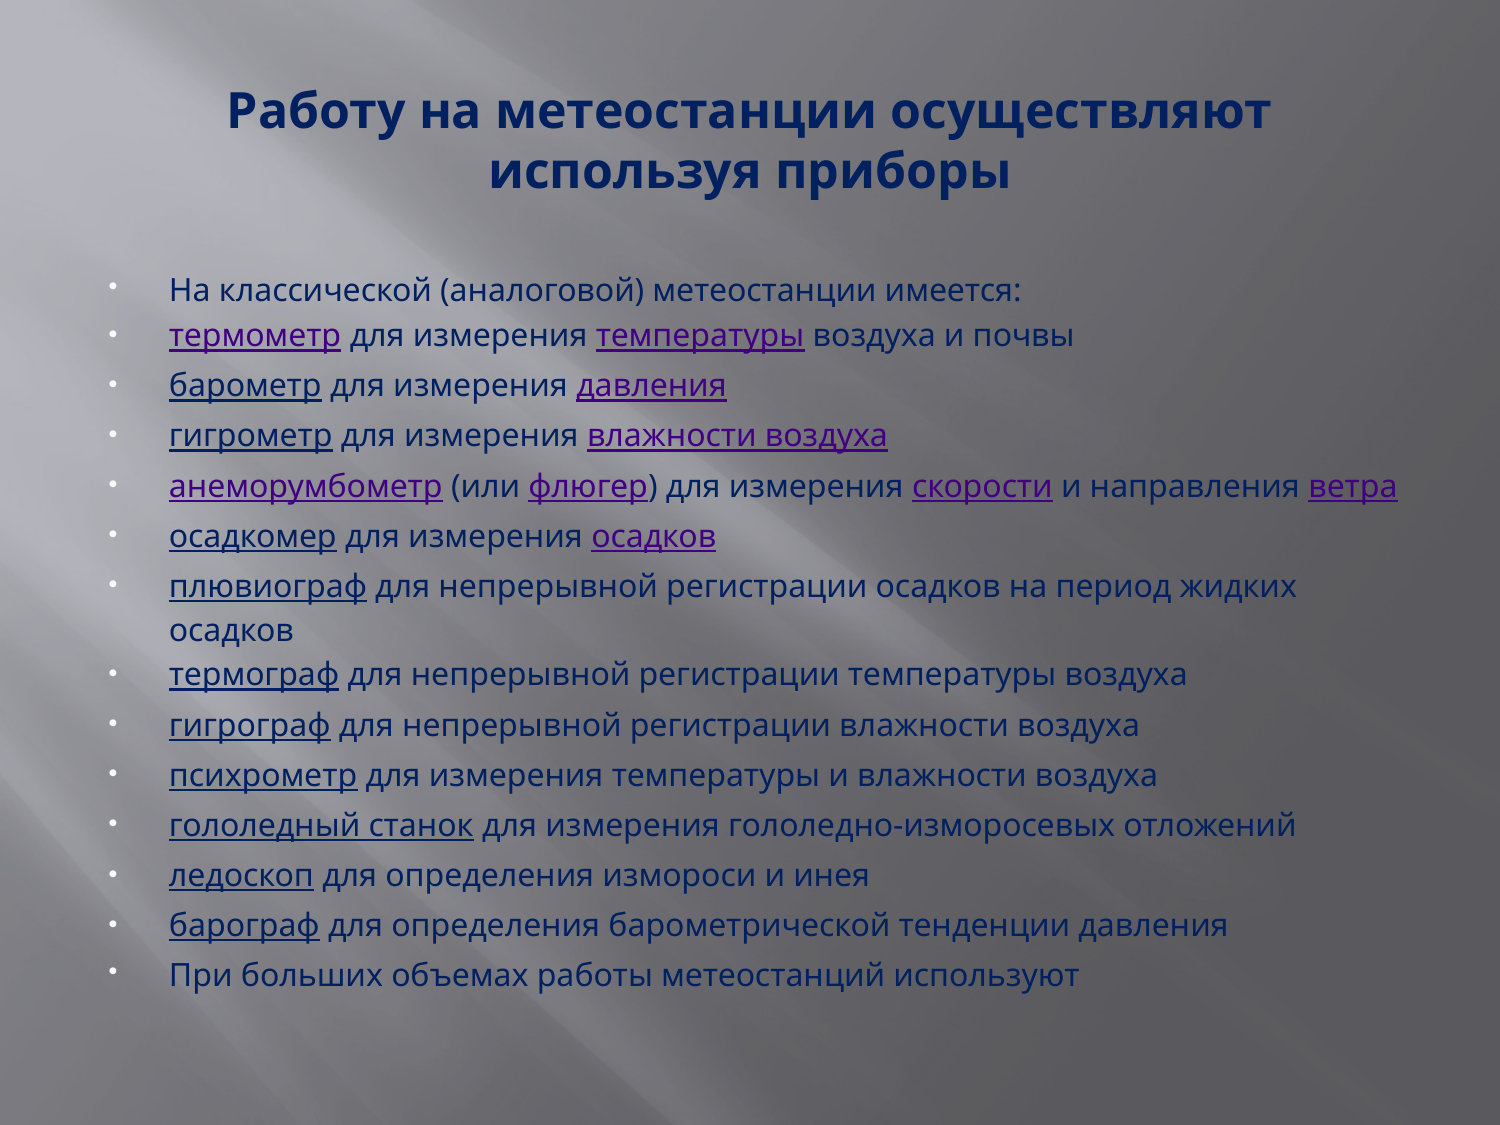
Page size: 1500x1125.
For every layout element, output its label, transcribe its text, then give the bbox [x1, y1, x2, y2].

list На классической (аналоговой) метеостанции имеется: термометр для измерения температуры воздуха и почвы барометр для измерения давления гигрометр для измерения влажности воздуха анеморумбометр (или флюгер) для измерения скорости и направления ветра осадкомер для измерения осадков плювиограф для непрерывной регистрации осадков на период жидких осадков термограф для непрерывной регистрации температуры воздуха гигрограф для непрерывной регистрации влажности воздуха психрометр для измерения температуры и влажности воздуха гололедный станок для измерения гололедно-изморосевых отложений ледоскоп для определения измороси и инея барограф для определения барометрической тенденции давления При больших объемах работы метеостанций используют [75, 262, 1425, 1035]
title Работу на метеостанции осуществляют используя приборы [75, 45, 1425, 233]
